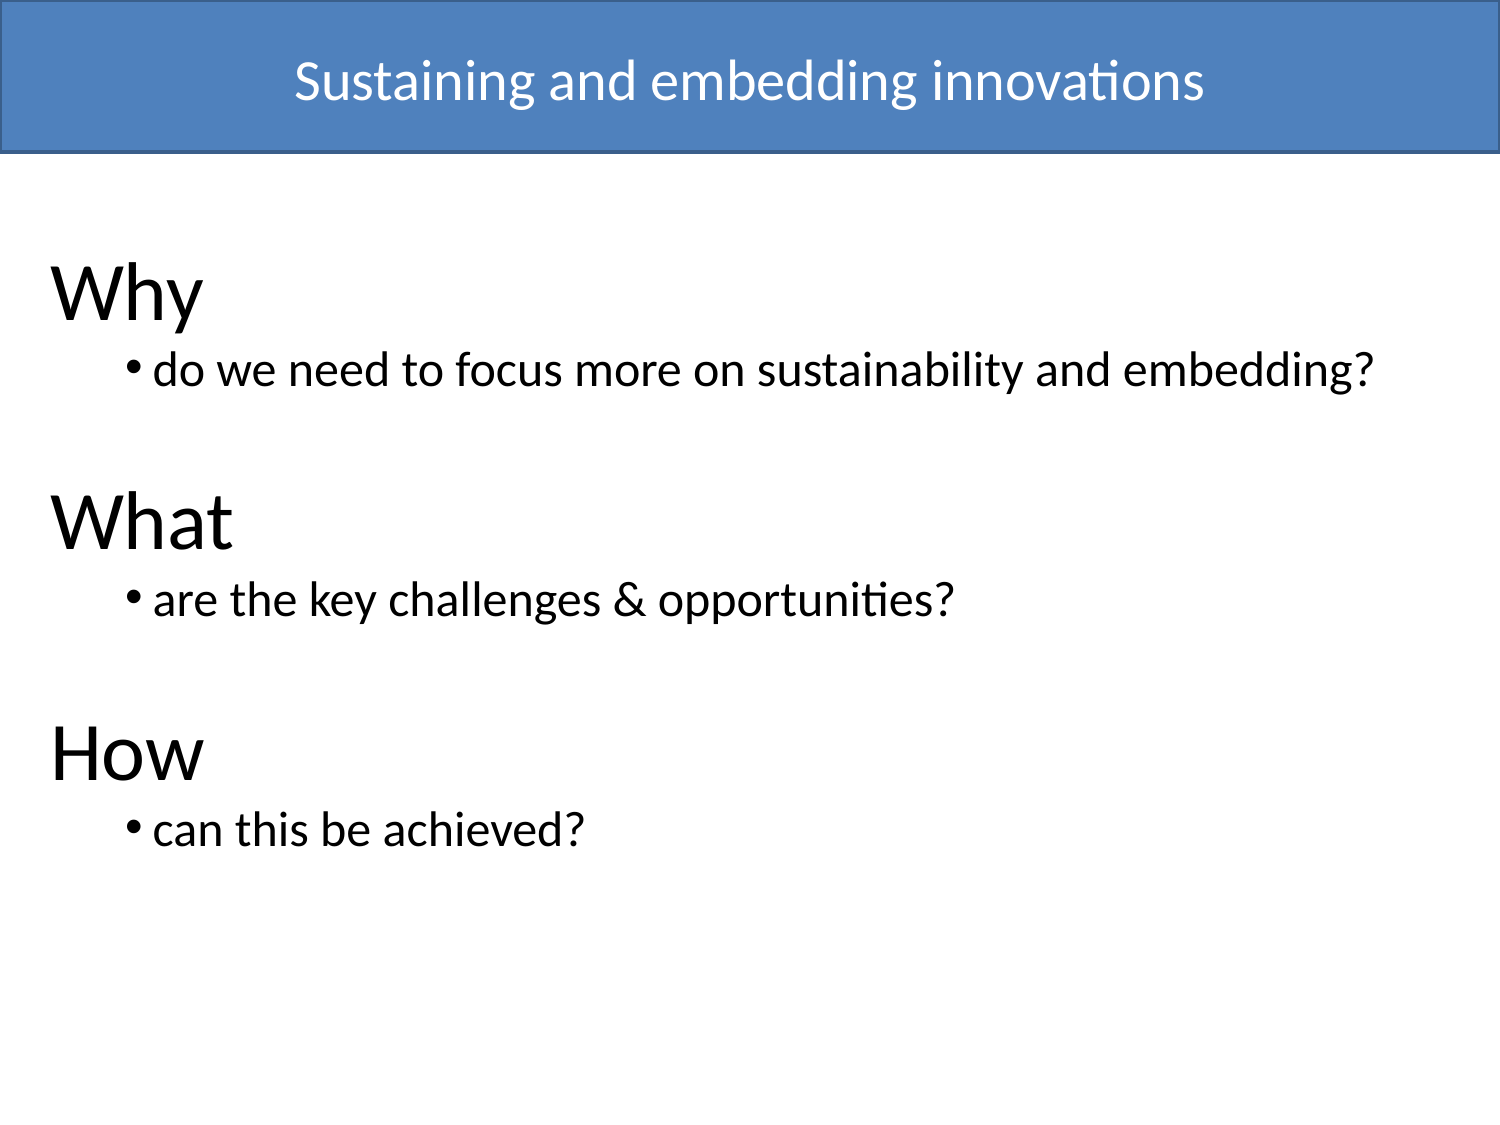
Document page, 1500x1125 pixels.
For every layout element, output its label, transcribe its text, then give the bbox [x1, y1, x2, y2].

text_box Why do we need to focus more on sustainability and embedding? What are the key challenges & opportunities? How can this be achieved? [35, 229, 1465, 865]
title Sustaining and embedding innovations [34, 11, 1466, 143]
